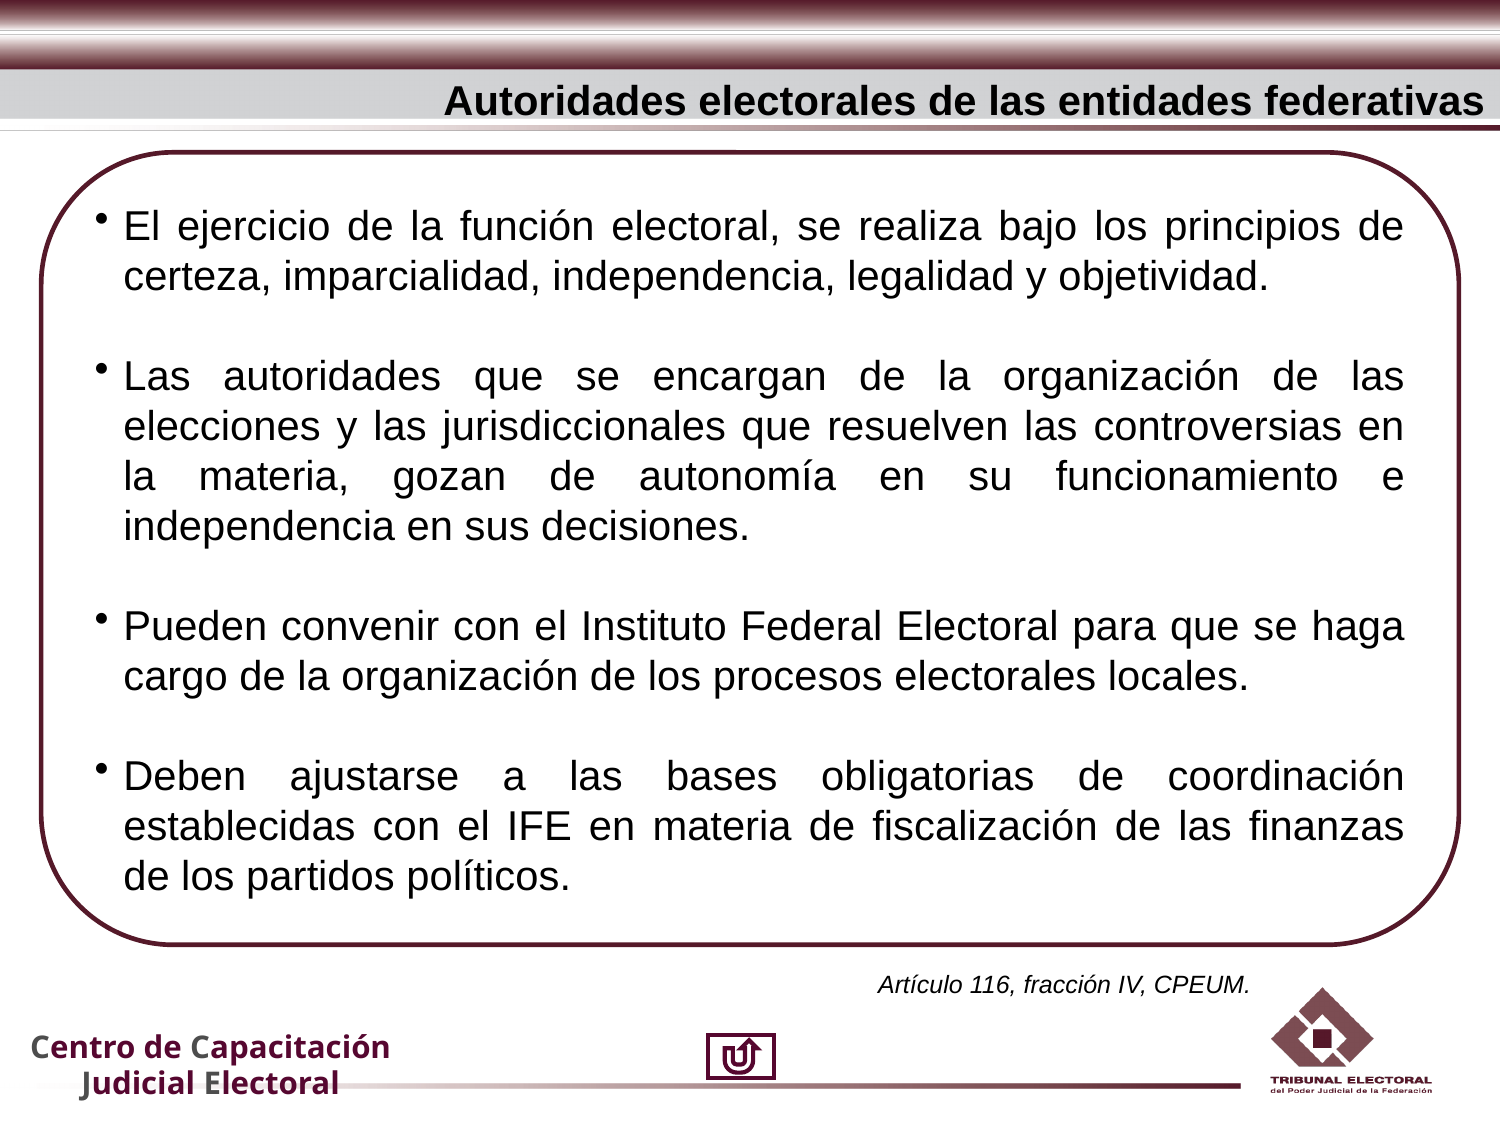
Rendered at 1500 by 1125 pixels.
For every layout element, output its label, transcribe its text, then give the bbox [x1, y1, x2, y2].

picture [0, 0, 1500, 1093]
text_box [708, 1034, 774, 1079]
picture [118, 1080, 125, 1091]
text_box El ejercicio de la función electoral, se realiza bajo los principios de certeza, imparcialidad, independencia, legalidad y objetividad. Las autoridades que se encargan de la organización de las elecciones y las jurisdiccionales que resuelven las controversias en la materia, gozan de autonomía en su funcionamiento e independencia en sus decisiones. Pueden convenir con el Instituto Federal Electoral para que se haga cargo de la organización de los procesos electorales locales. Deben ajustarse a las bases obligatorias de coordinación establecidas con el IFE en materia de fiscalización de las finanzas de los partidos políticos. [41, 152, 1459, 945]
text_box Autoridades electorales de las entidades federativas [59, 66, 1500, 132]
text_box Artículo 116, fracción IV, CPEUM. [863, 960, 1267, 1006]
picture [284, 1080, 291, 1091]
